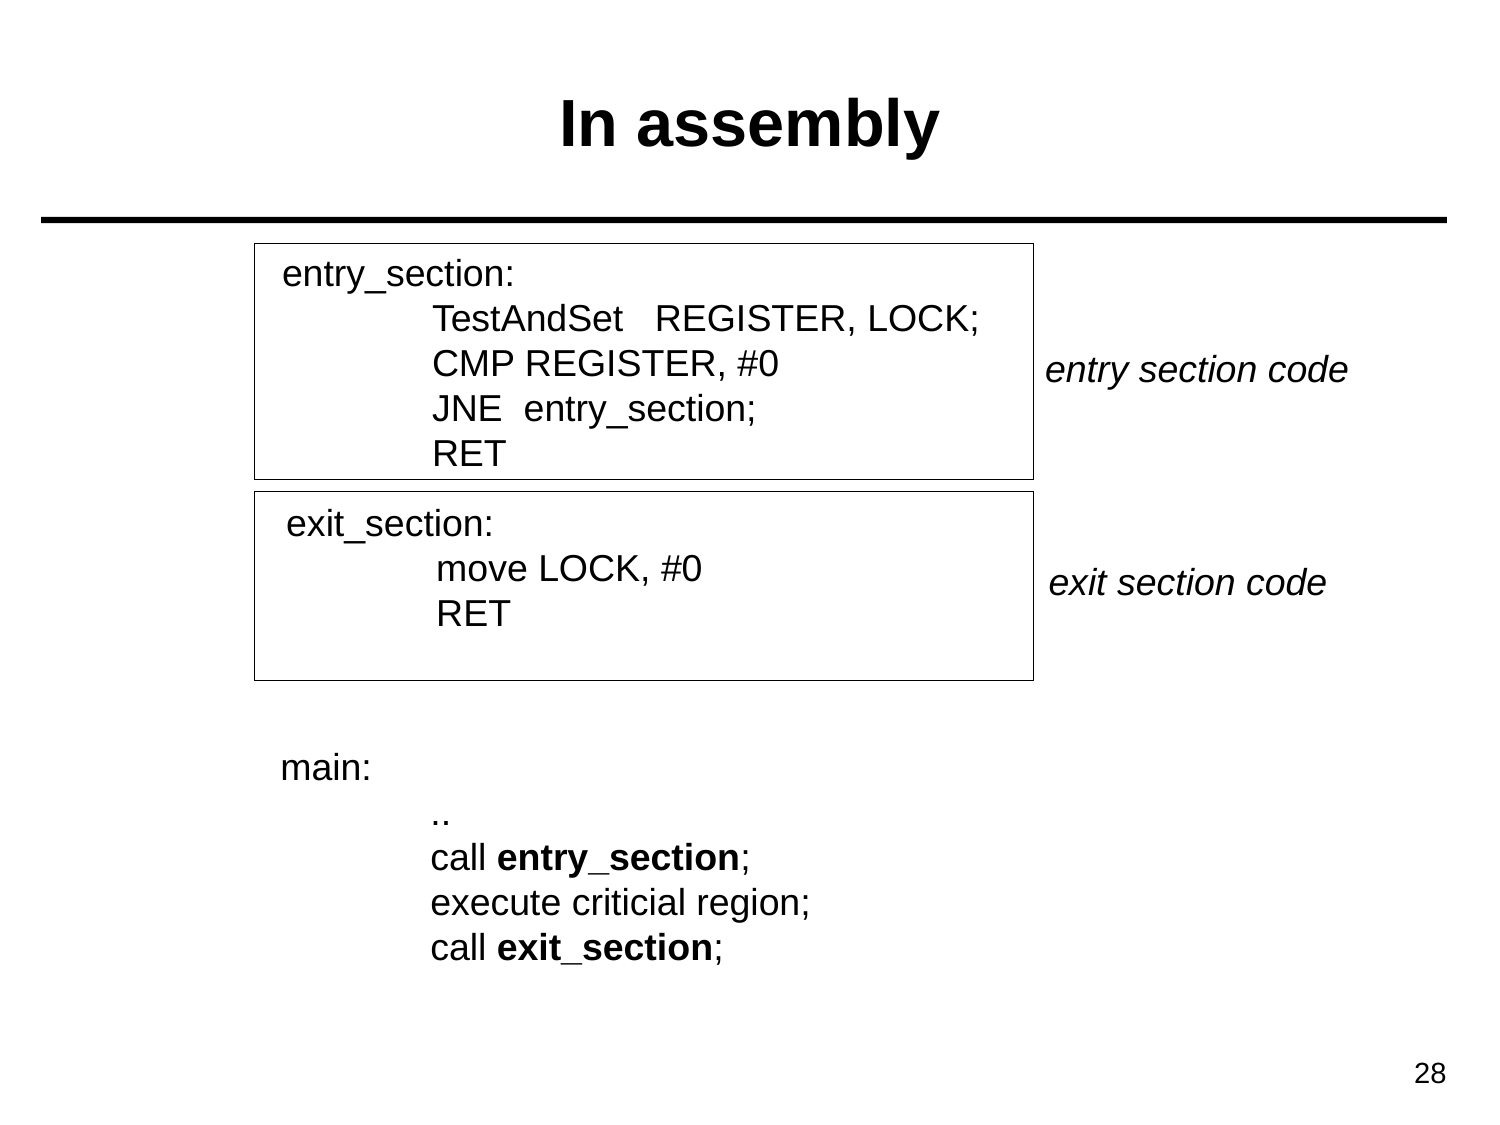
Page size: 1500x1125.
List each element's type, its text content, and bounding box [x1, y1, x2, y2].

title In assembly [53, 26, 1447, 214]
text_box [996, 243, 1034, 480]
text_box [253, 243, 267, 480]
text_box exit_section: move LOCK, #0 RET [271, 491, 1022, 687]
text_box entry_section: TestAndSet REGISTER, LOCK; CMP REGISTER, #0 JNE entry_section; RET [267, 241, 996, 527]
text_box main: .. call entry_section; execute criticial region; call exit_section; [265, 690, 896, 976]
text_box [1022, 491, 1034, 681]
text_box exit section code [1033, 550, 1343, 612]
text_box entry section code [1030, 336, 1364, 398]
text_box [253, 491, 271, 681]
slide_number 28 [1304, 1046, 1462, 1098]
